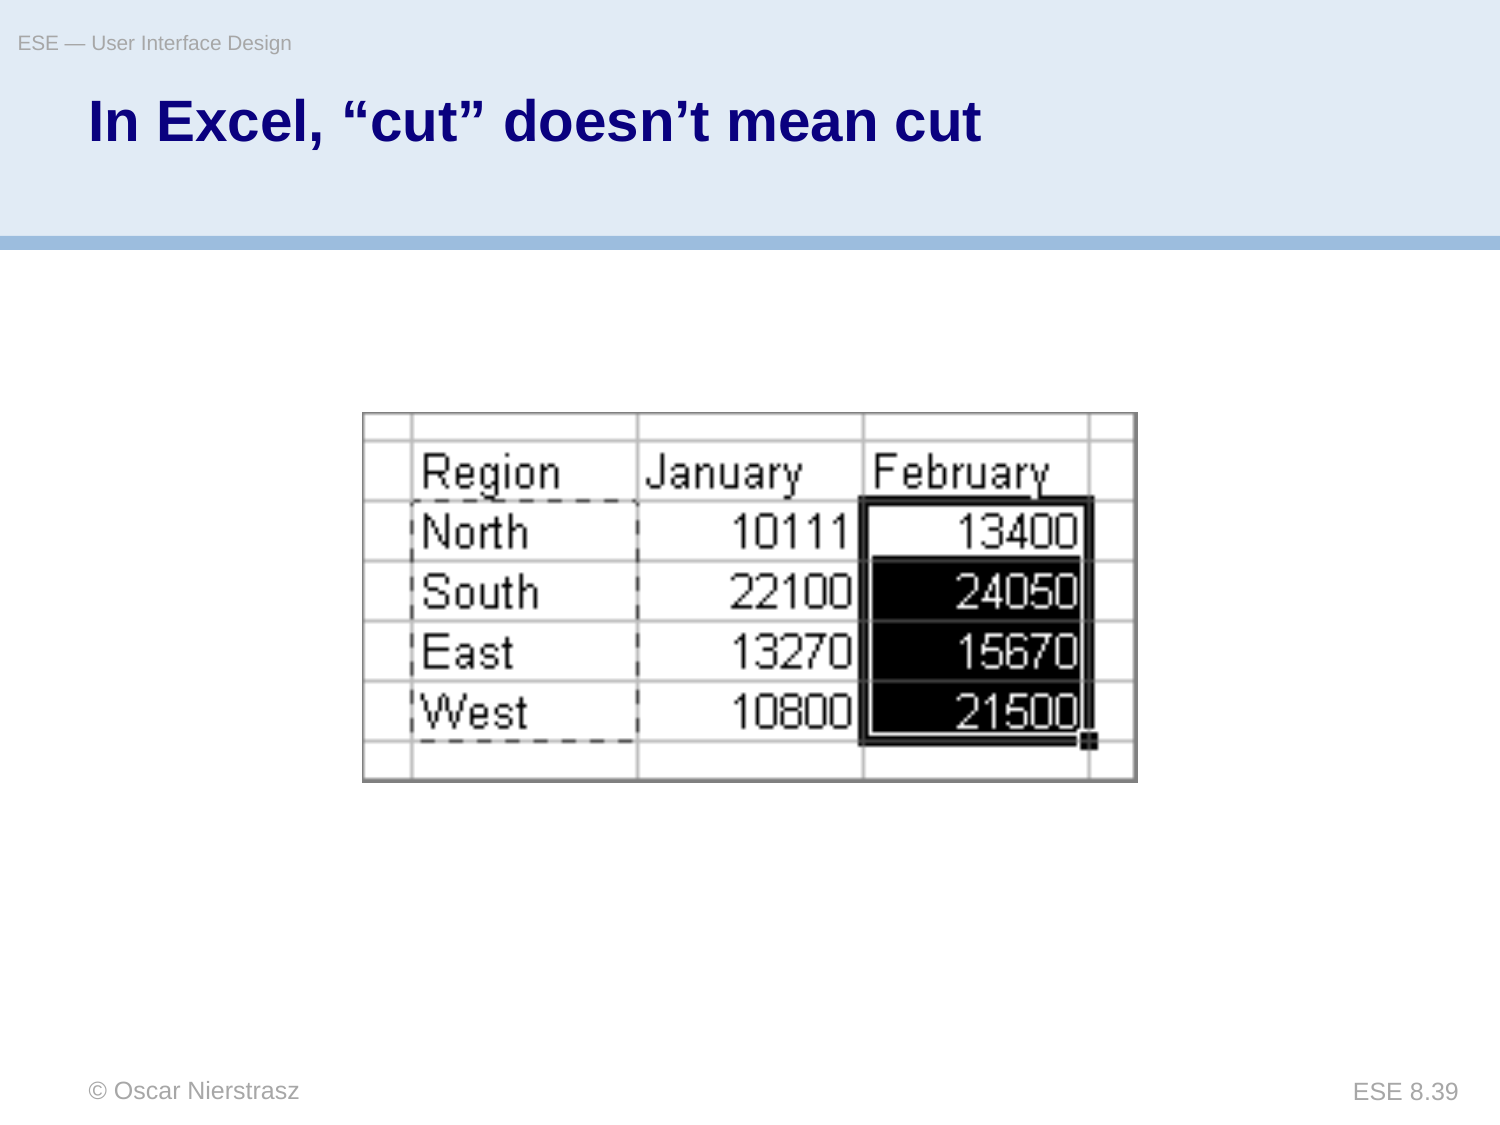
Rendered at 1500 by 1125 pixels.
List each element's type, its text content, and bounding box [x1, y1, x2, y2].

footer ESE — User Interface Design [17, 29, 904, 72]
slide_number © Oscar Nierstrasz [88, 1073, 715, 1104]
title In Excel, “cut” doesn’t mean cut [88, 90, 1413, 226]
slide_number ESE 8.39 [1237, 1074, 1460, 1105]
picture [362, 412, 1138, 783]
